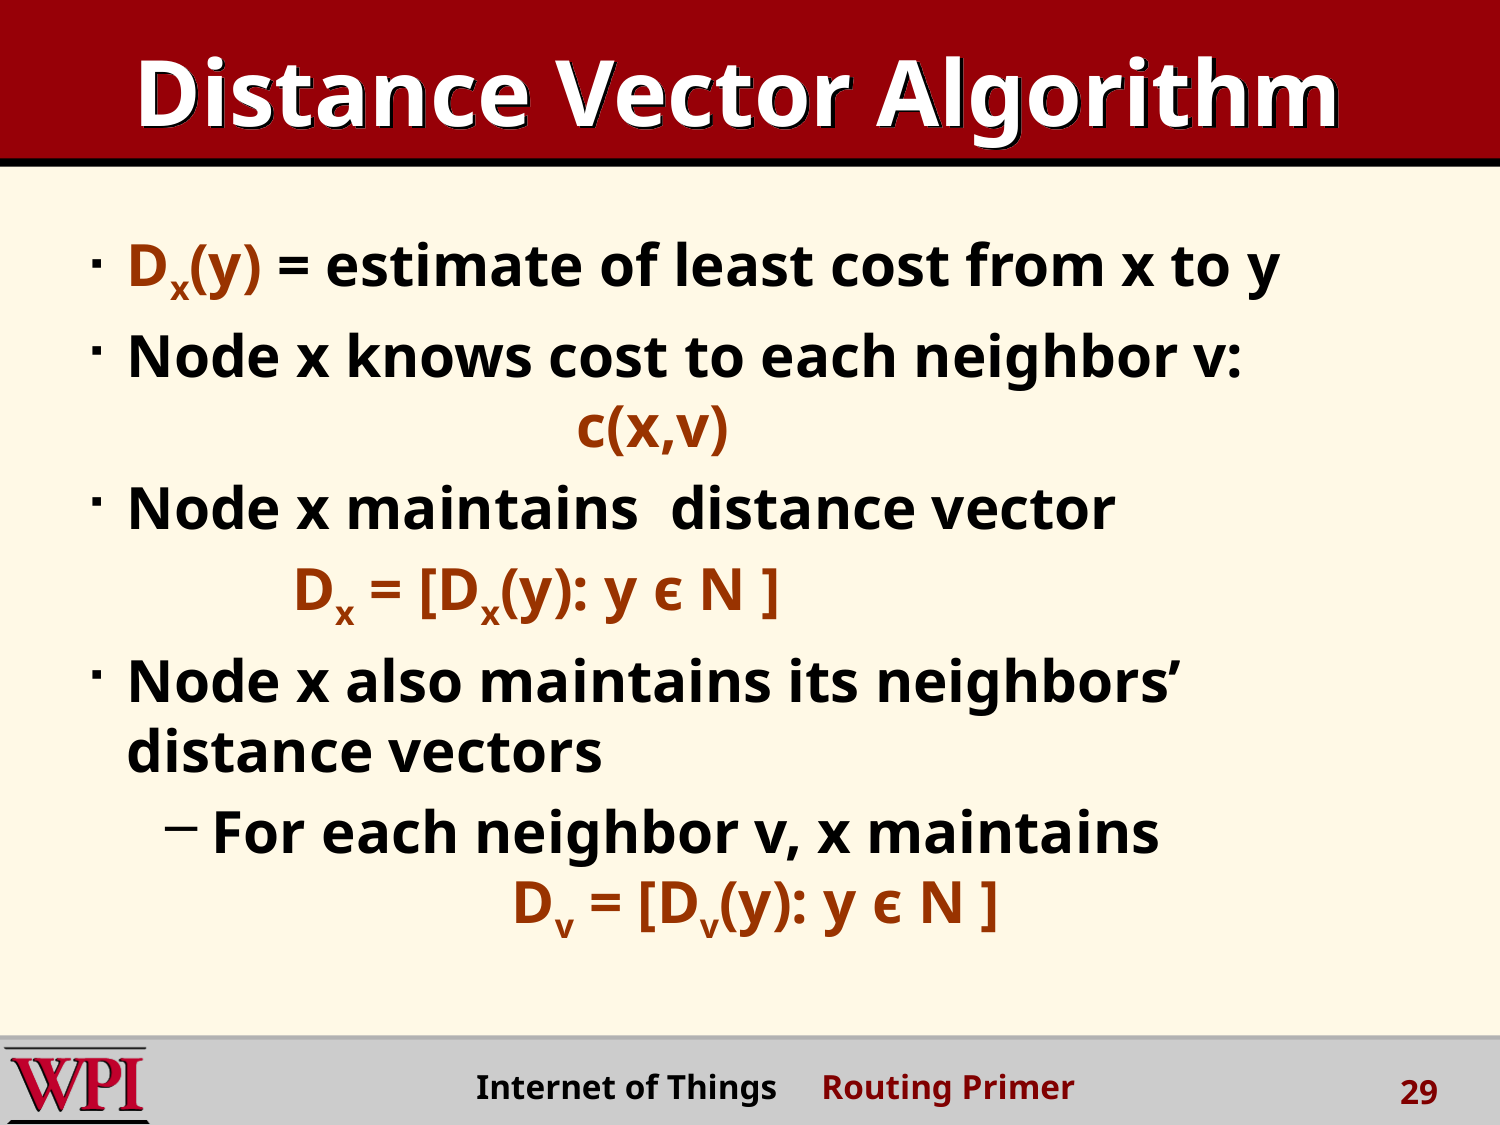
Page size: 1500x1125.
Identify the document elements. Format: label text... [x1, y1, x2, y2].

picture [0, 167, 1500, 1035]
picture [0, 0, 1500, 158]
picture [0, 1040, 1500, 1125]
text_box Dx(y) = estimate of least cost from x to y Node x knows cost to each neighbor v: c(x,v) Node x maintains distance vector Dx = [Dx(y): y є N ] Node x also maintains its neighbors’ distance vectors For each neighbor v, x maintains Dv = [Dv(y): y є N ] [74, 220, 1425, 1008]
slide_number 29 [1344, 1063, 1495, 1102]
title Distance Vector Algorithm [29, 18, 1471, 150]
